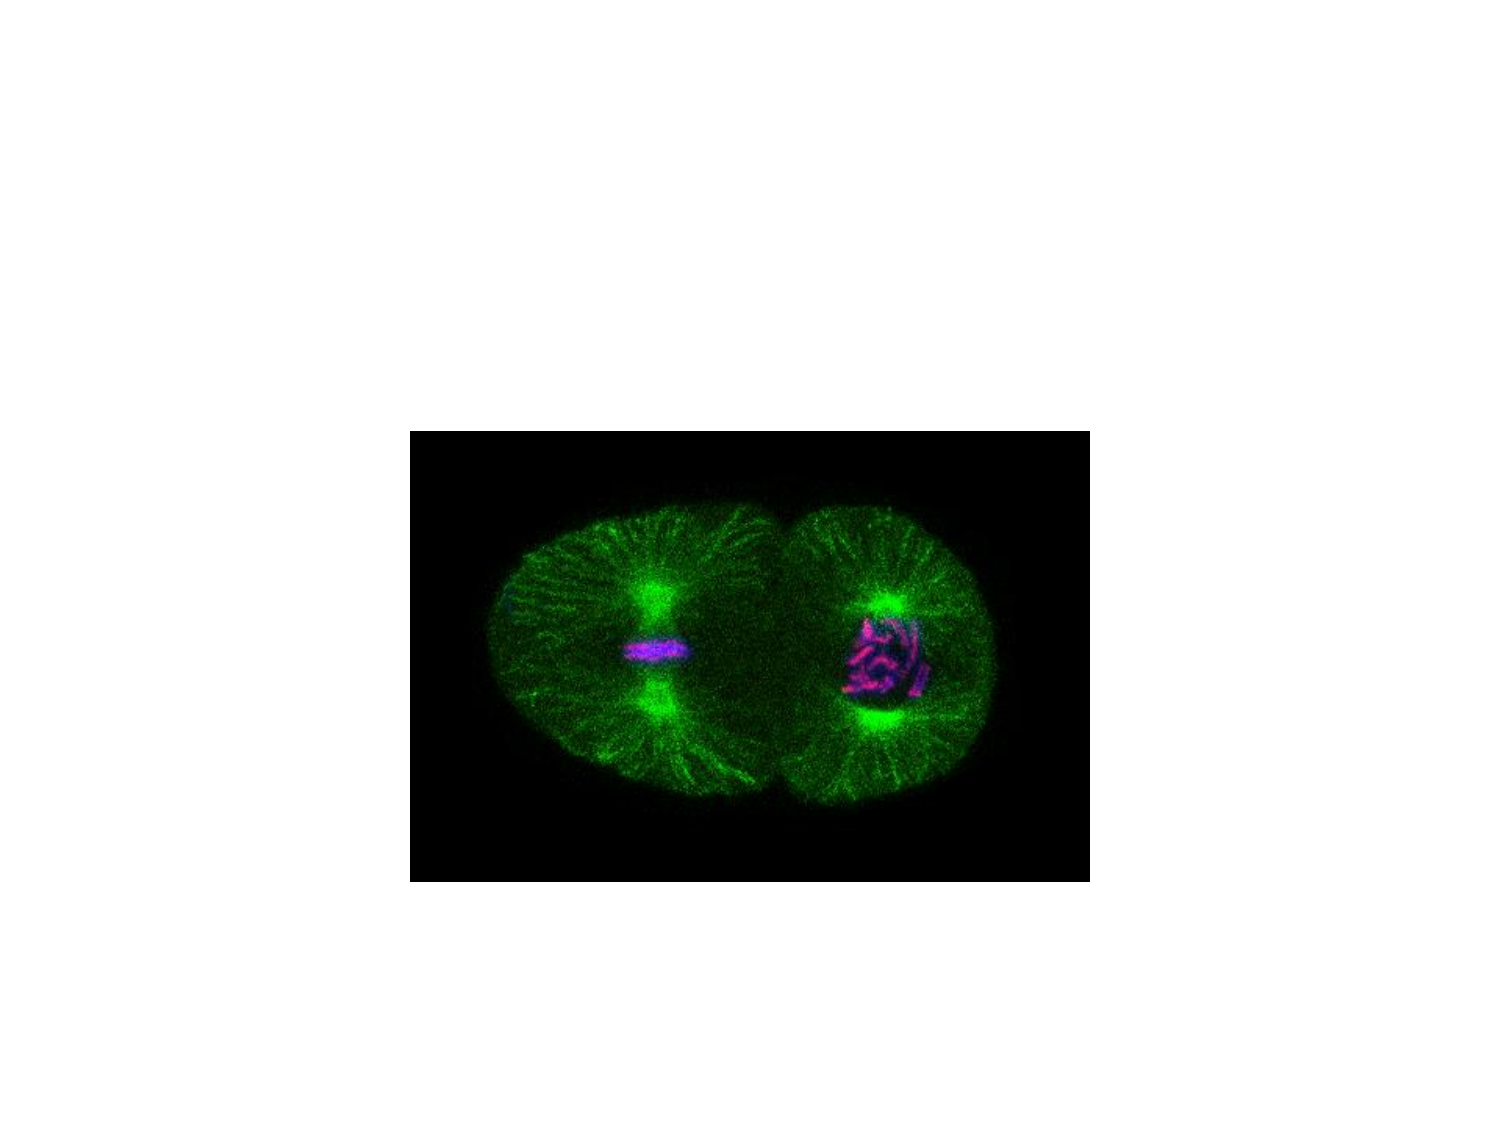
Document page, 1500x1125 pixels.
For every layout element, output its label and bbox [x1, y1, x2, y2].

list [409, 431, 1091, 882]
